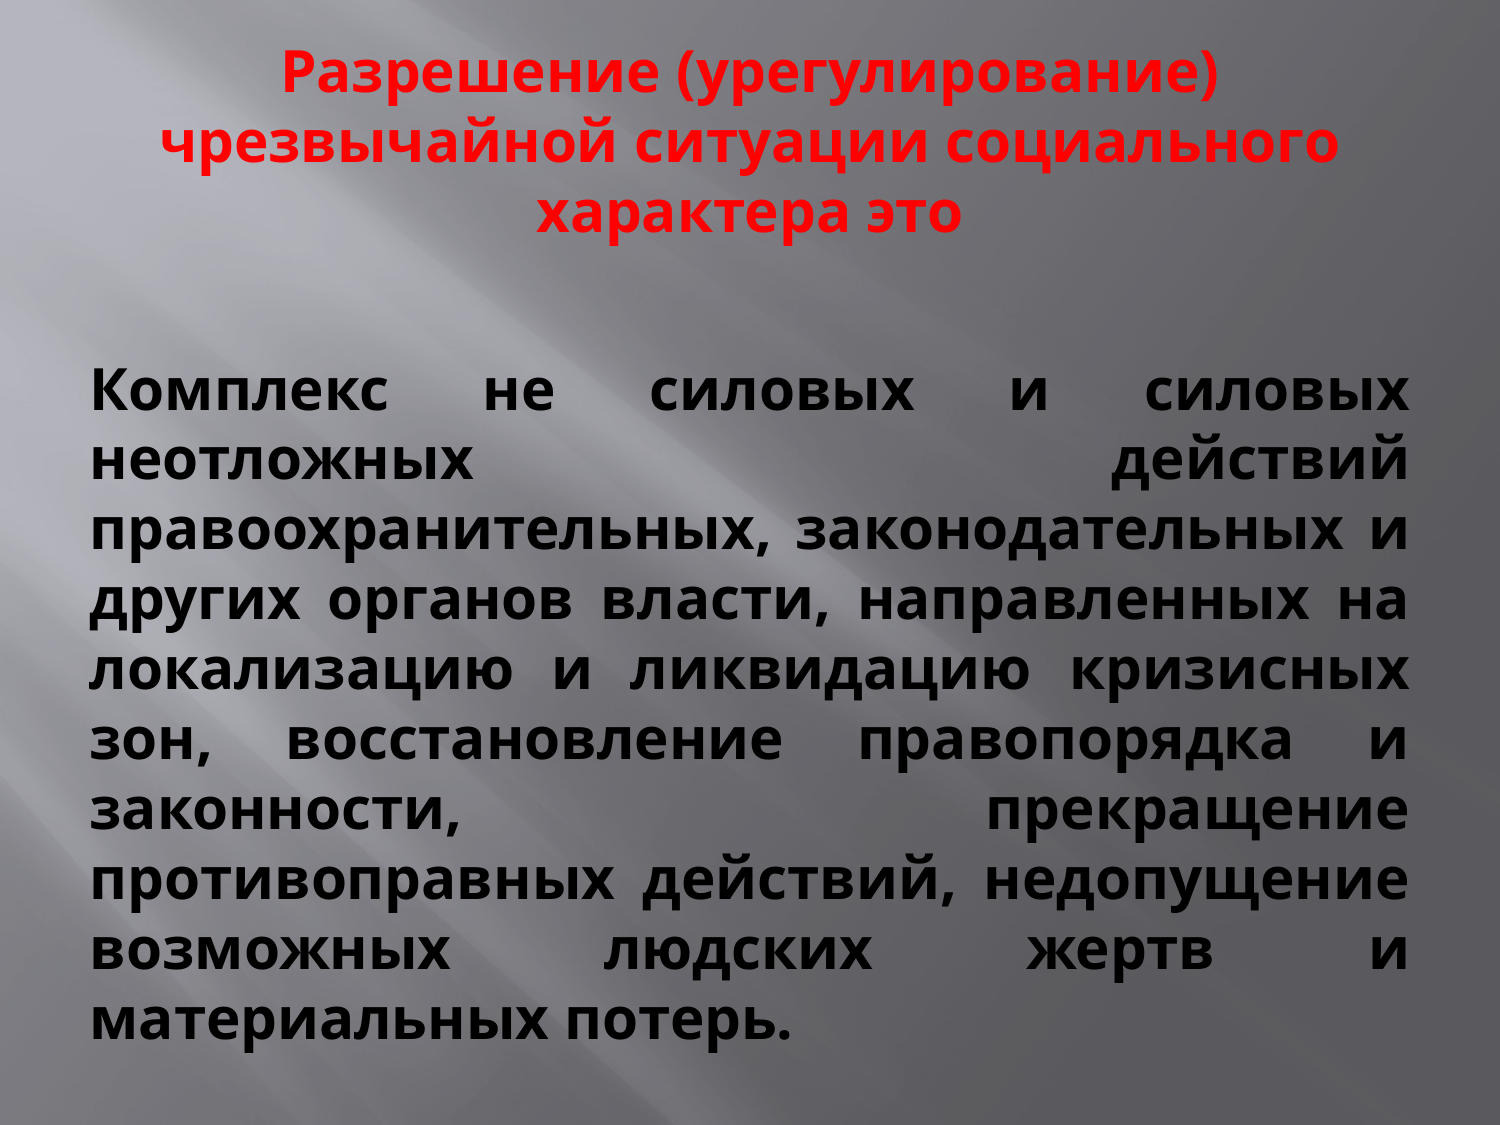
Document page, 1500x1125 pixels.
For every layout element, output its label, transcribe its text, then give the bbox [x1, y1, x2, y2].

list Комплекс не силовых и силовых неотложных действий правоохранительных, законодательных и других органов власти, направленных на локализацию и ликвидацию кризисных зон, восстановление правопорядка и законности, прекращение противоправных действий, недопущение возможных людских жертв и материальных потерь. [75, 262, 1425, 1035]
title Разрешение (урегулирование) чрезвычайной ситуации социального характера это [75, 45, 1425, 233]
